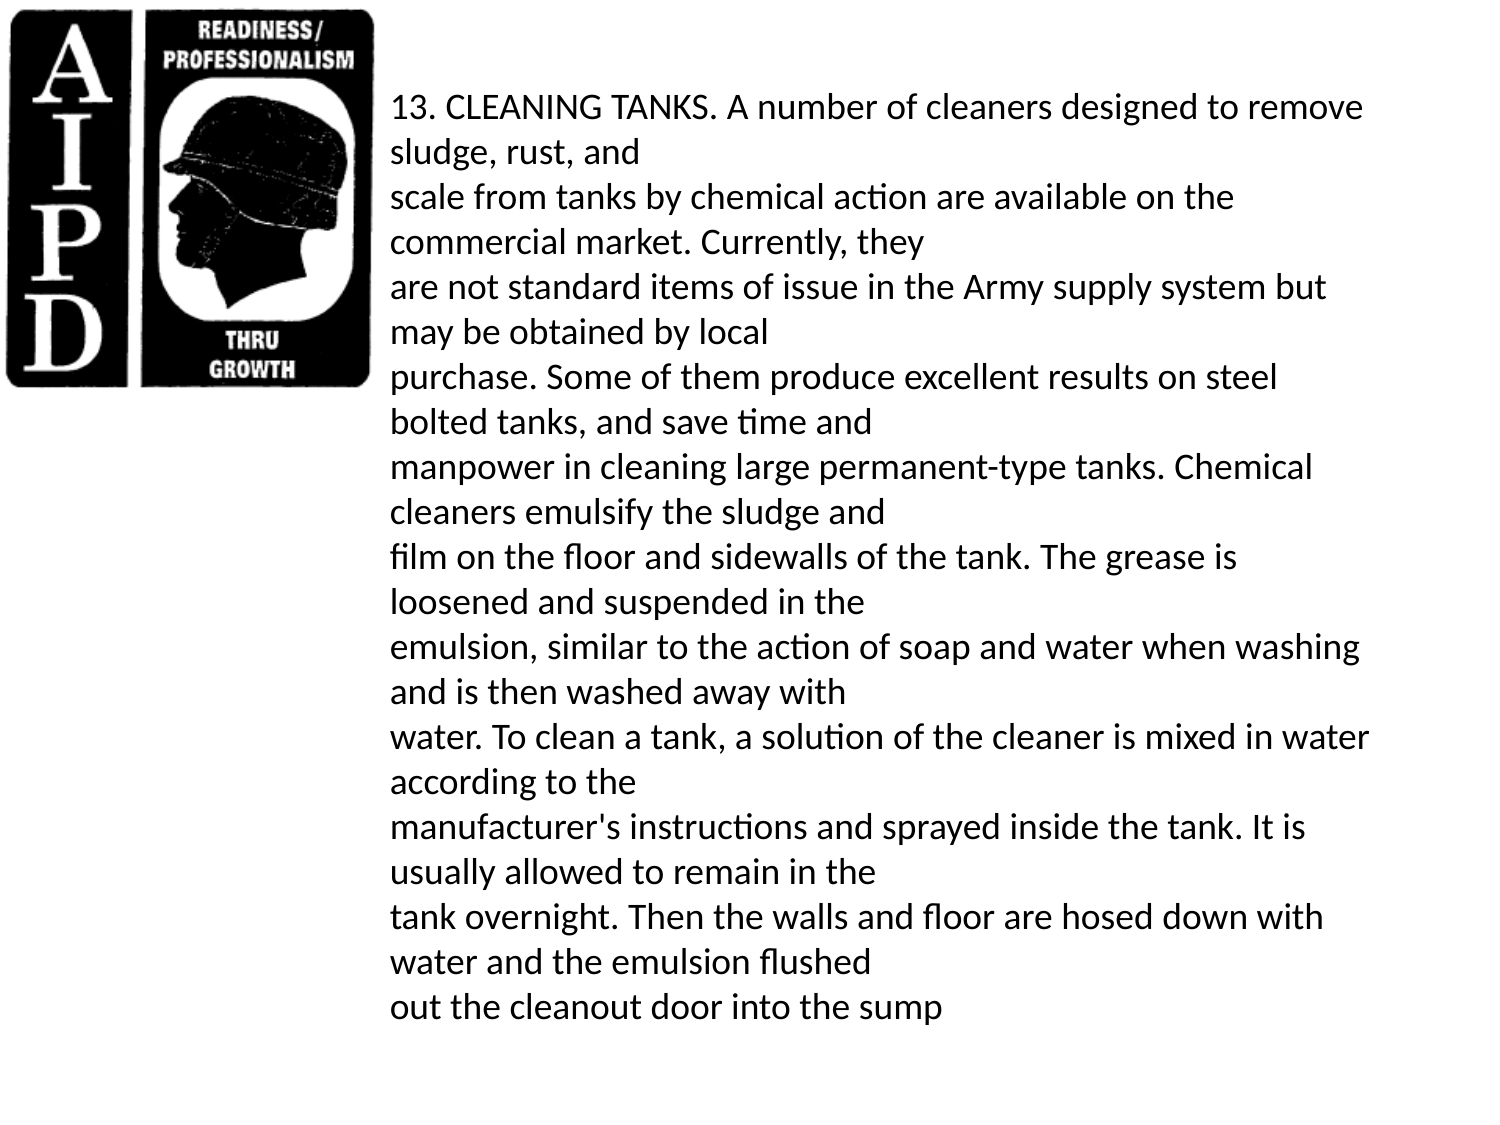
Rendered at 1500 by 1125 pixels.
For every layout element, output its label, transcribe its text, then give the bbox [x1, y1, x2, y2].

text_box 13. CLEANING TANKS. A number of cleaners designed to remove sludge, rust, and scale from tanks by chemical action are available on the commercial market. Currently, they are not standard items of issue in the Army supply system but may be obtained by local purchase. Some of them produce excellent results on steel bolted tanks, and save time and manpower in cleaning large permanent-type tanks. Chemical cleaners emulsify the sludge and film on the floor and sidewalls of the tank. The grease is loosened and suspended in the emulsion, similar to the action of soap and water when washing and is then washed away with water. To clean a tank, a solution of the cleaner is mixed in water according to the manufacturer's instructions and sprayed inside the tank. It is usually allowed to remain in the tank overnight. Then the walls and floor are hosed down with water and the emulsion flushed out the cleanout door into the sump [375, 74, 1400, 1035]
picture [0, 0, 379, 401]
